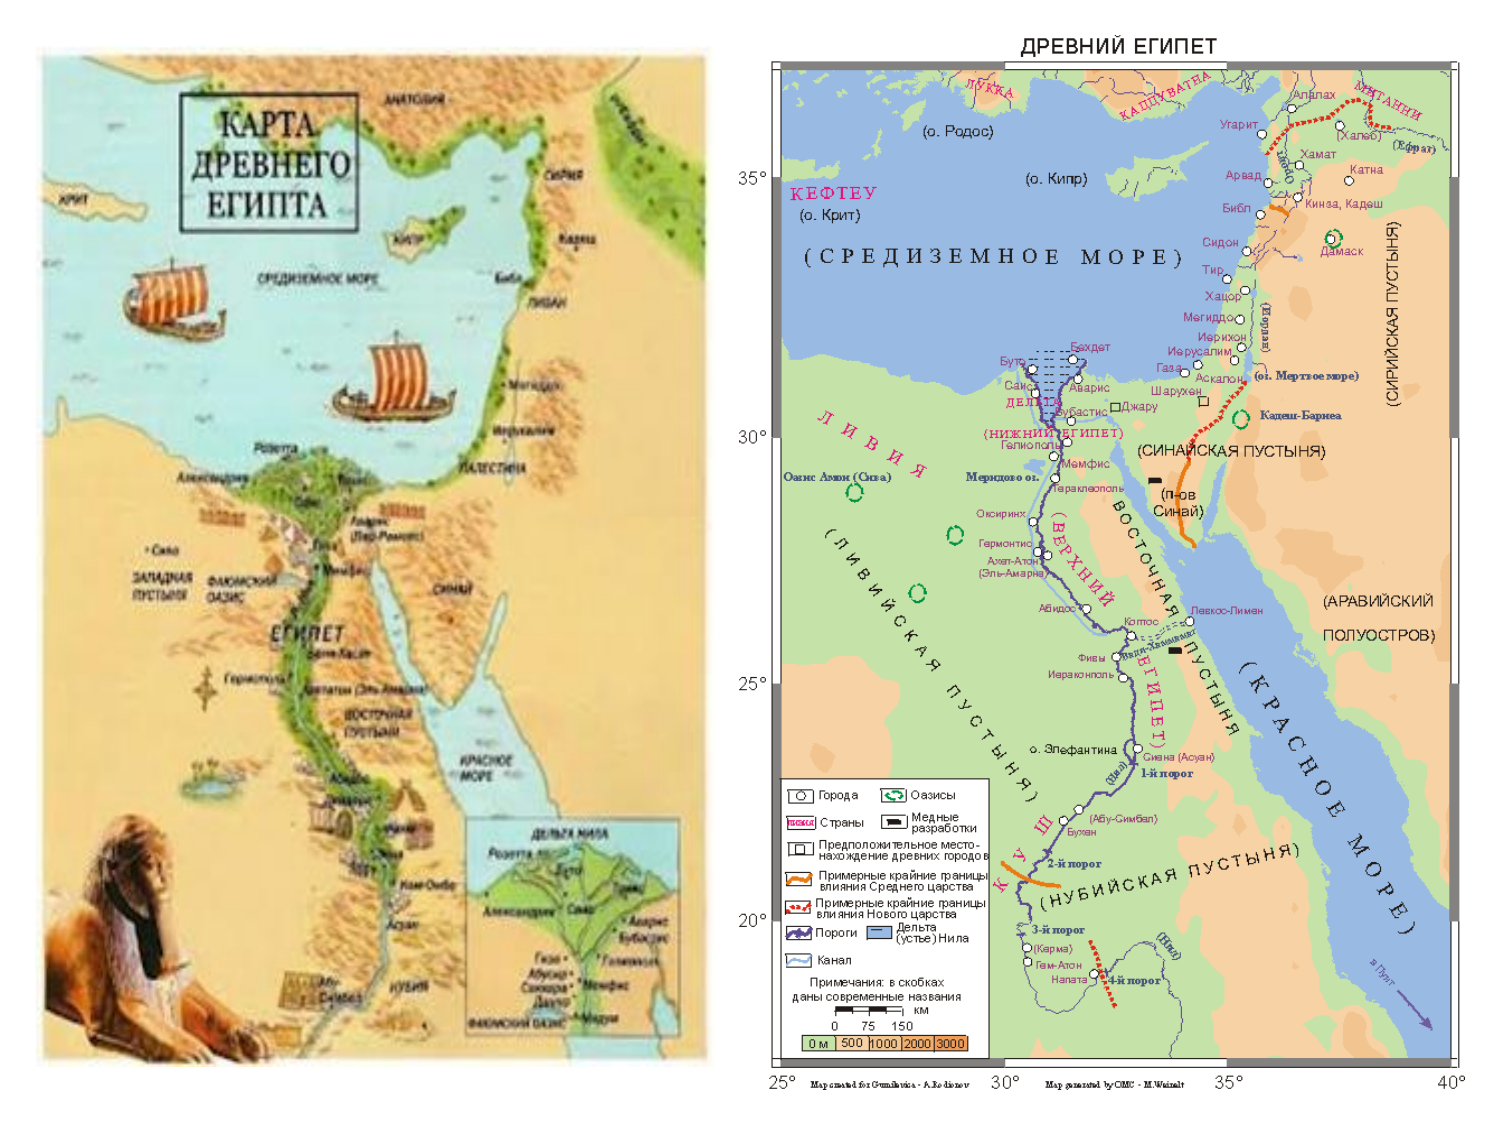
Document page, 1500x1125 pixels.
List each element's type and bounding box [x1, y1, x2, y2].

list [34, 46, 716, 1067]
list [738, 34, 1466, 1091]
